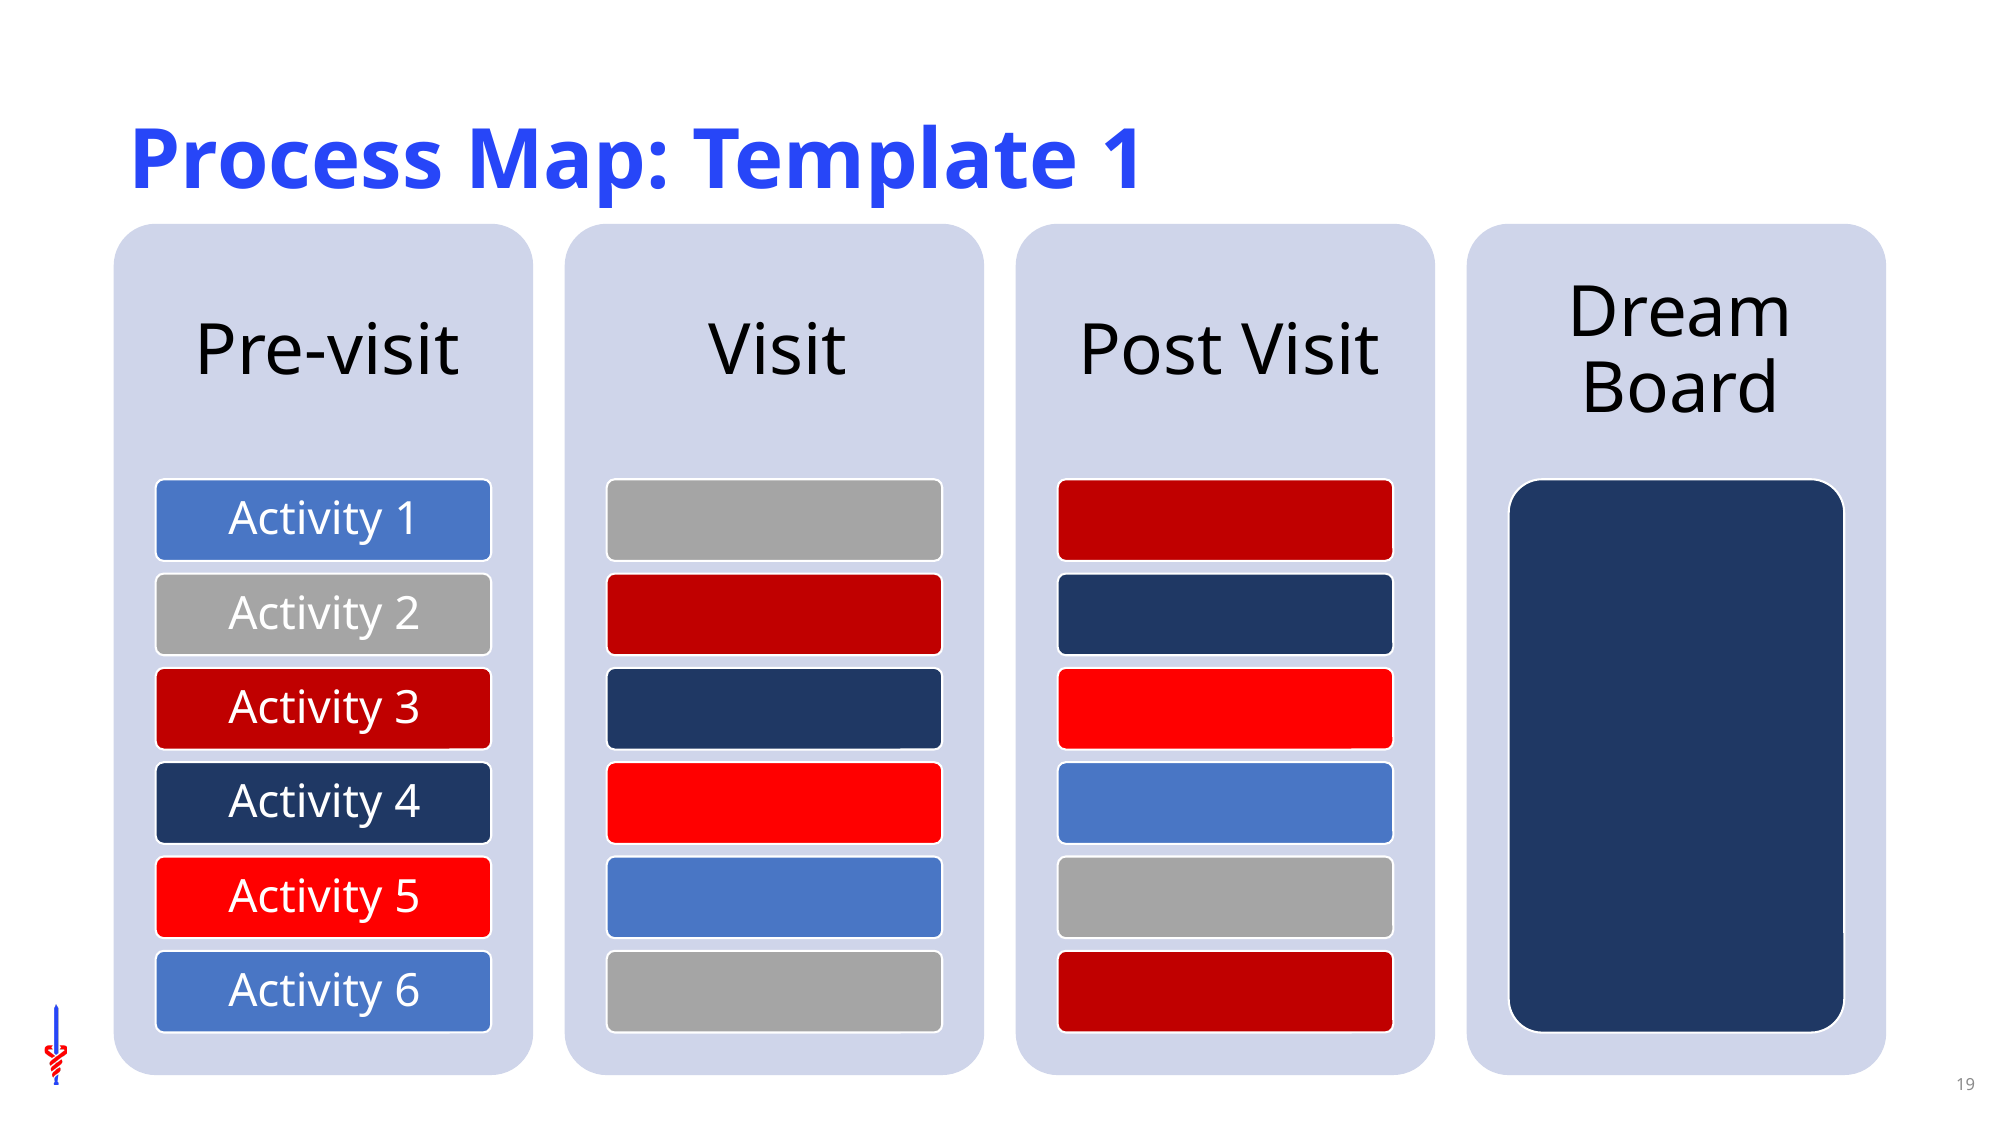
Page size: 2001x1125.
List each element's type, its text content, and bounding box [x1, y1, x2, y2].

slide_number 19 [1887, 1075, 1975, 1096]
text_box Process Map: Template 1 [128, 17, 1987, 196]
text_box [113, 223, 1887, 1076]
